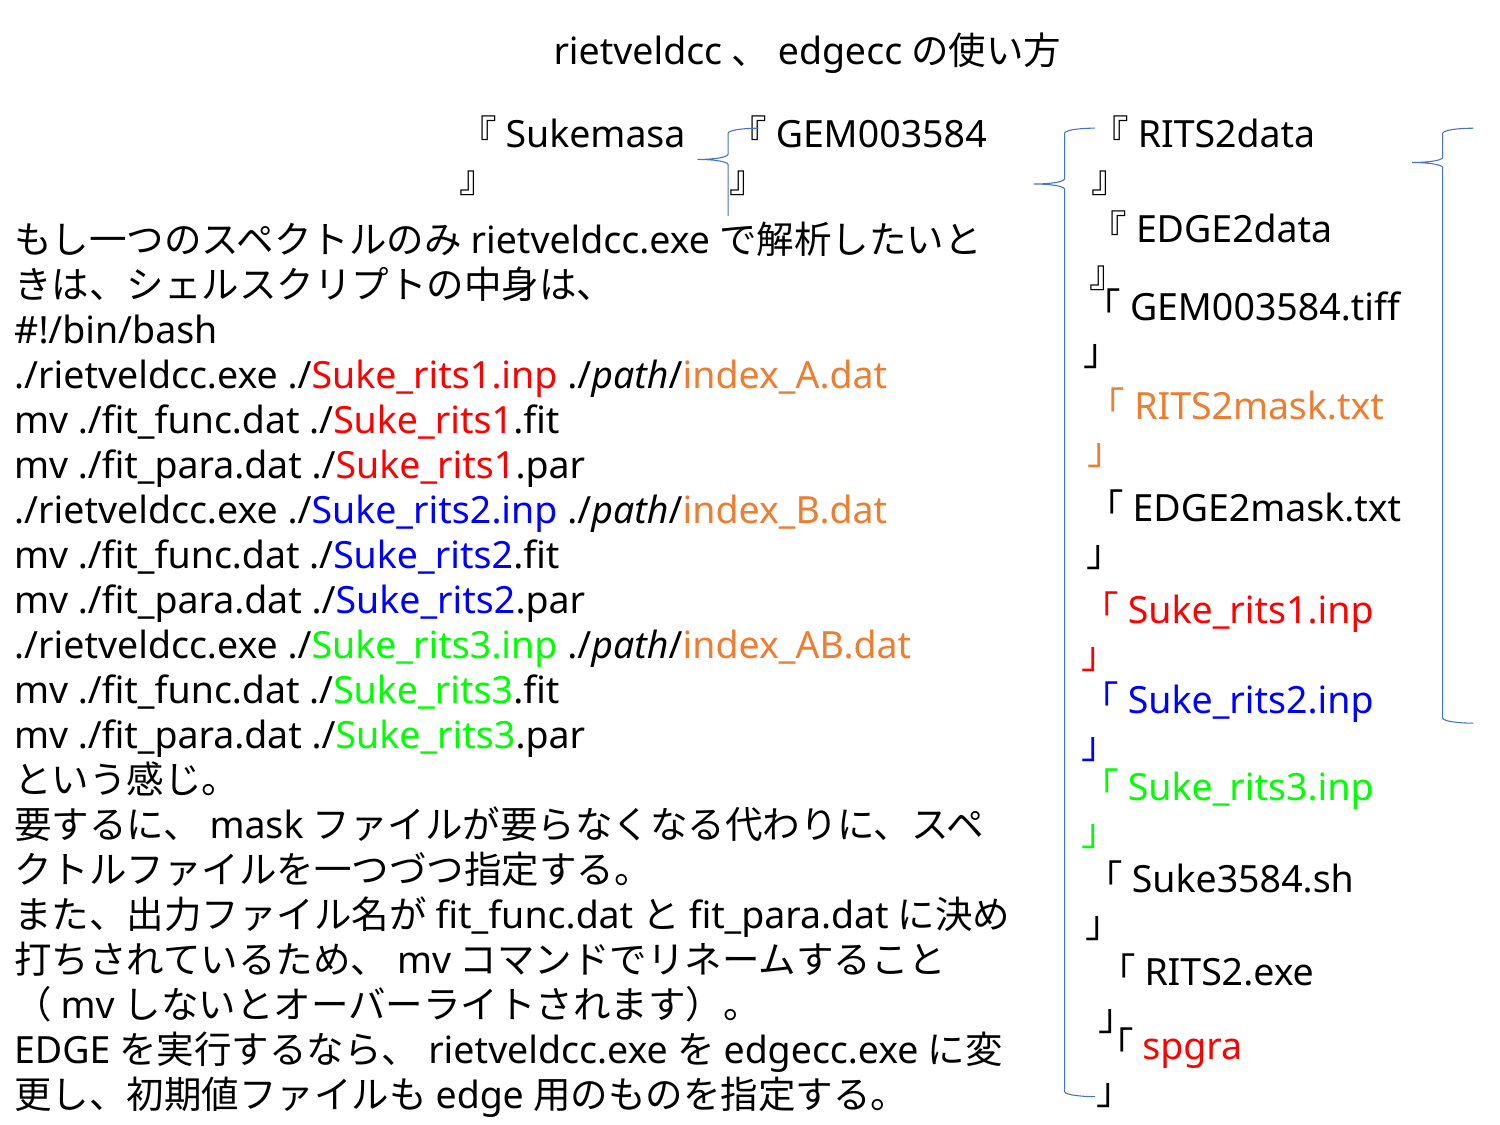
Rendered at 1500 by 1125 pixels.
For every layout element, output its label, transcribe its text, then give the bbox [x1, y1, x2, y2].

text_box もし一つのスペクトルのみrietveldcc.exeで解析したいときは、シェルスクリプトの中身は、 #!/bin/bash ./rietveldcc.exe ./Suke_rits1.inp ./path/index_A.dat mv ./fit_func.dat ./Suke_rits1.fit mv ./fit_para.dat ./Suke_rits1.par ./rietveldcc.exe ./Suke_rits2.inp ./path/index_B.dat mv ./fit_func.dat ./Suke_rits2.fit mv ./fit_para.dat ./Suke_rits2.par ./rietveldcc.exe ./Suke_rits3.inp ./path/index_AB.dat mv ./fit_func.dat ./Suke_rits3.fit mv ./fit_para.dat ./Suke_rits3.par という感じ。 要するに、maskファイルが要らなくなる代わりに、スペクトルファイルを一つづつ指定する。 また、出力ファイル名がfit_func.datとfit_para.datに決め打ちされているため、mvコマンドでリネームすること（mvしないとオーバーライトされます）。 EDGEを実行するなら、rietveldcc.exeをedgecc.exeに変更し、初期値ファイルもedge用のものを指定する。 [14, 216, 1013, 1117]
text_box 「RITS2mask.txt」 [1096, 392, 1442, 462]
text_box 「EDGE2mask.txt」 [1096, 494, 1442, 563]
text_box [697, 127, 759, 216]
text_box rietveldcc、edgeccの使い方 [538, 19, 1077, 80]
text_box [1033, 127, 1096, 601]
text_box 「GEM003584.tiff」 [1096, 293, 1442, 362]
text_box [1064, 838, 1096, 1097]
text_box 『Sukemasa』 [440, 120, 750, 189]
text_box 『GEM003584』 [743, 120, 1052, 189]
text_box 「Suke3584.sh」 [1066, 866, 1419, 935]
text_box 「Suke_rits3.inp」 [1062, 773, 1439, 842]
text_box 「Suke_rits2.inp」 [1062, 686, 1439, 756]
text_box [1064, 751, 1096, 778]
text_box 「Suke_rits1.inp」 [1062, 596, 1439, 665]
text_box 『EDGE2data』 [1096, 215, 1398, 284]
text_box [1412, 127, 1474, 724]
text_box [1064, 660, 1096, 691]
text_box 『RITS2data』 [1072, 120, 1380, 189]
text_box 「RITS2.exe」 [1079, 958, 1379, 1027]
text_box 「spgra」 [1076, 1032, 1308, 1101]
